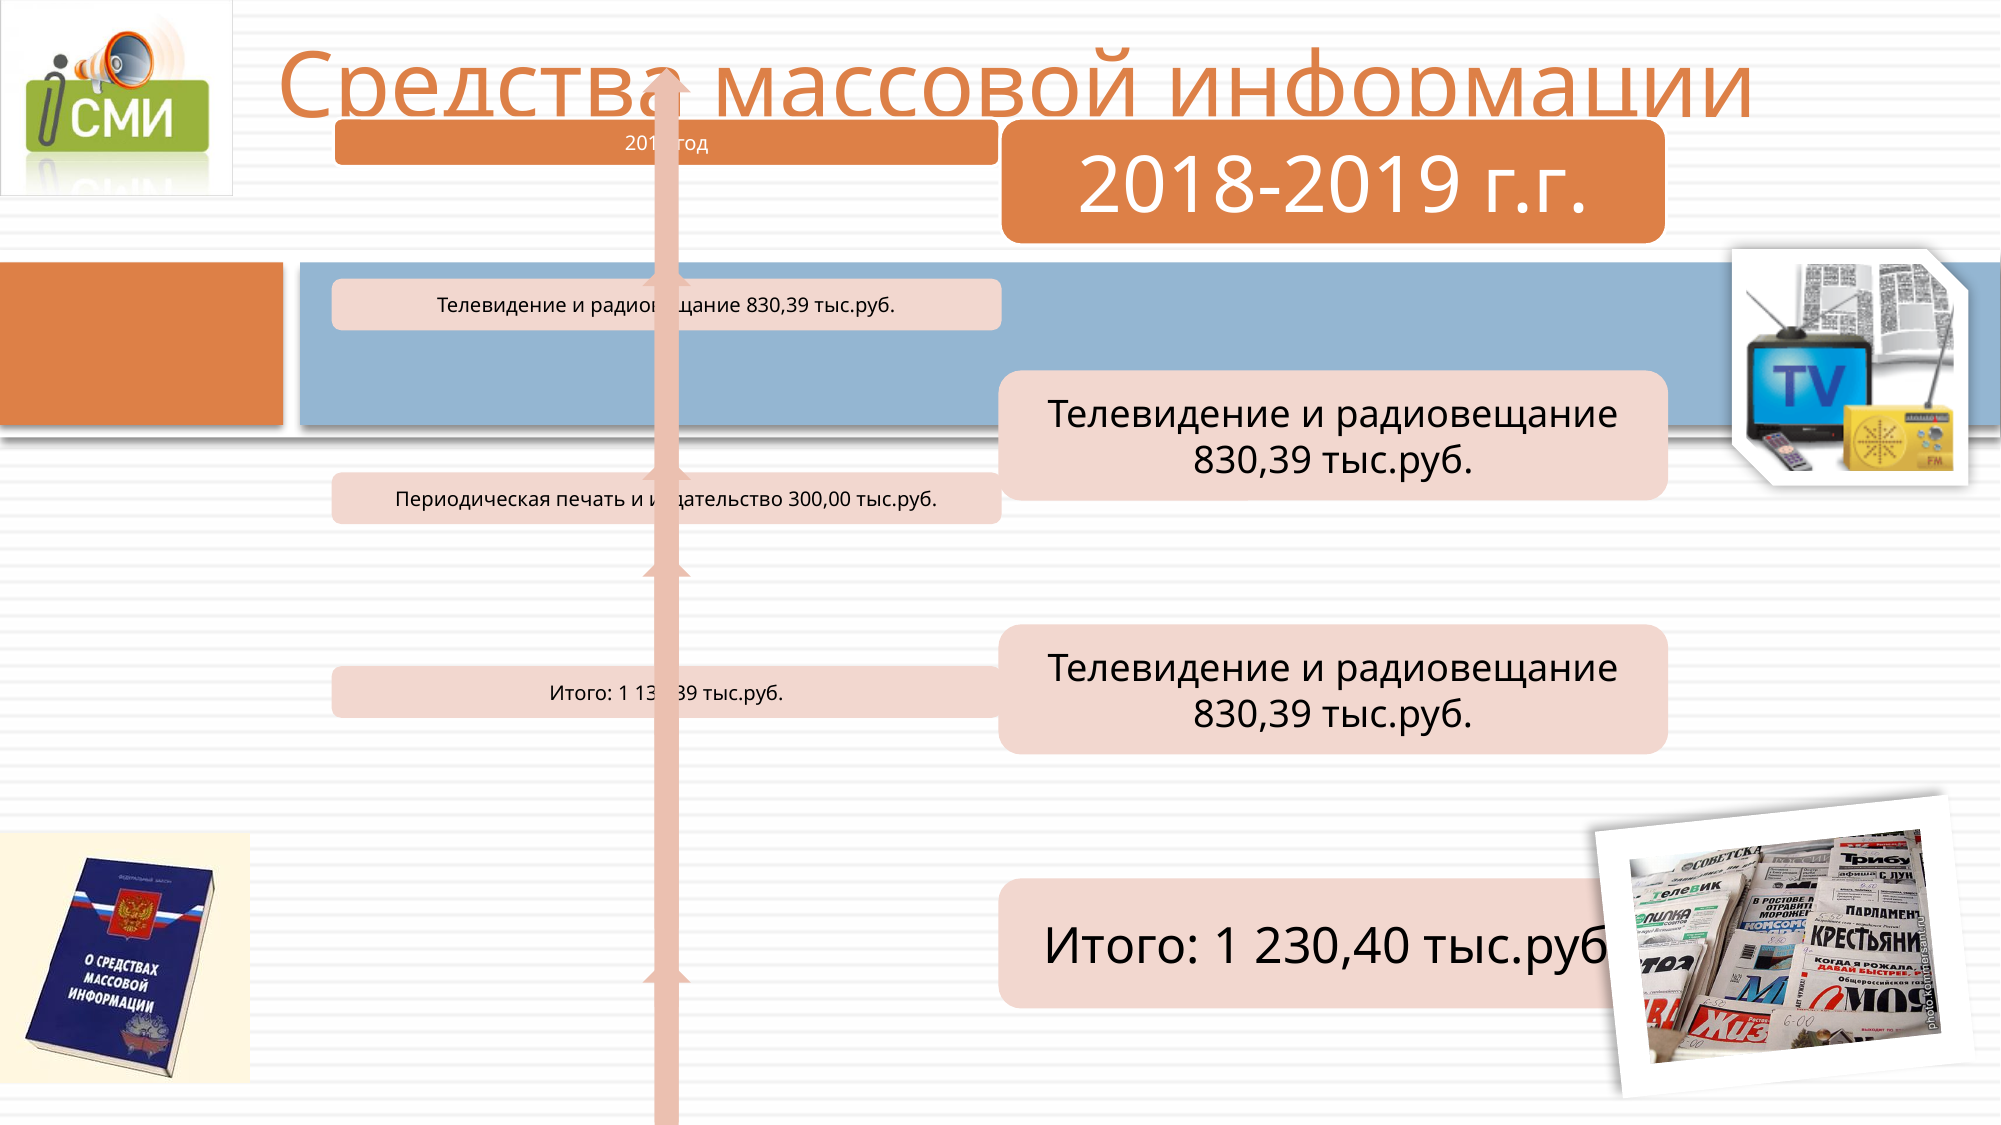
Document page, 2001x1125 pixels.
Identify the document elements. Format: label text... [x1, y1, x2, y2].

picture [0, 0, 233, 197]
picture [1638, 830, 1941, 1063]
picture [0, 832, 250, 1083]
title Средства массовой информации [261, 0, 1929, 163]
picture [1738, 256, 1962, 479]
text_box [332, 117, 1667, 1008]
